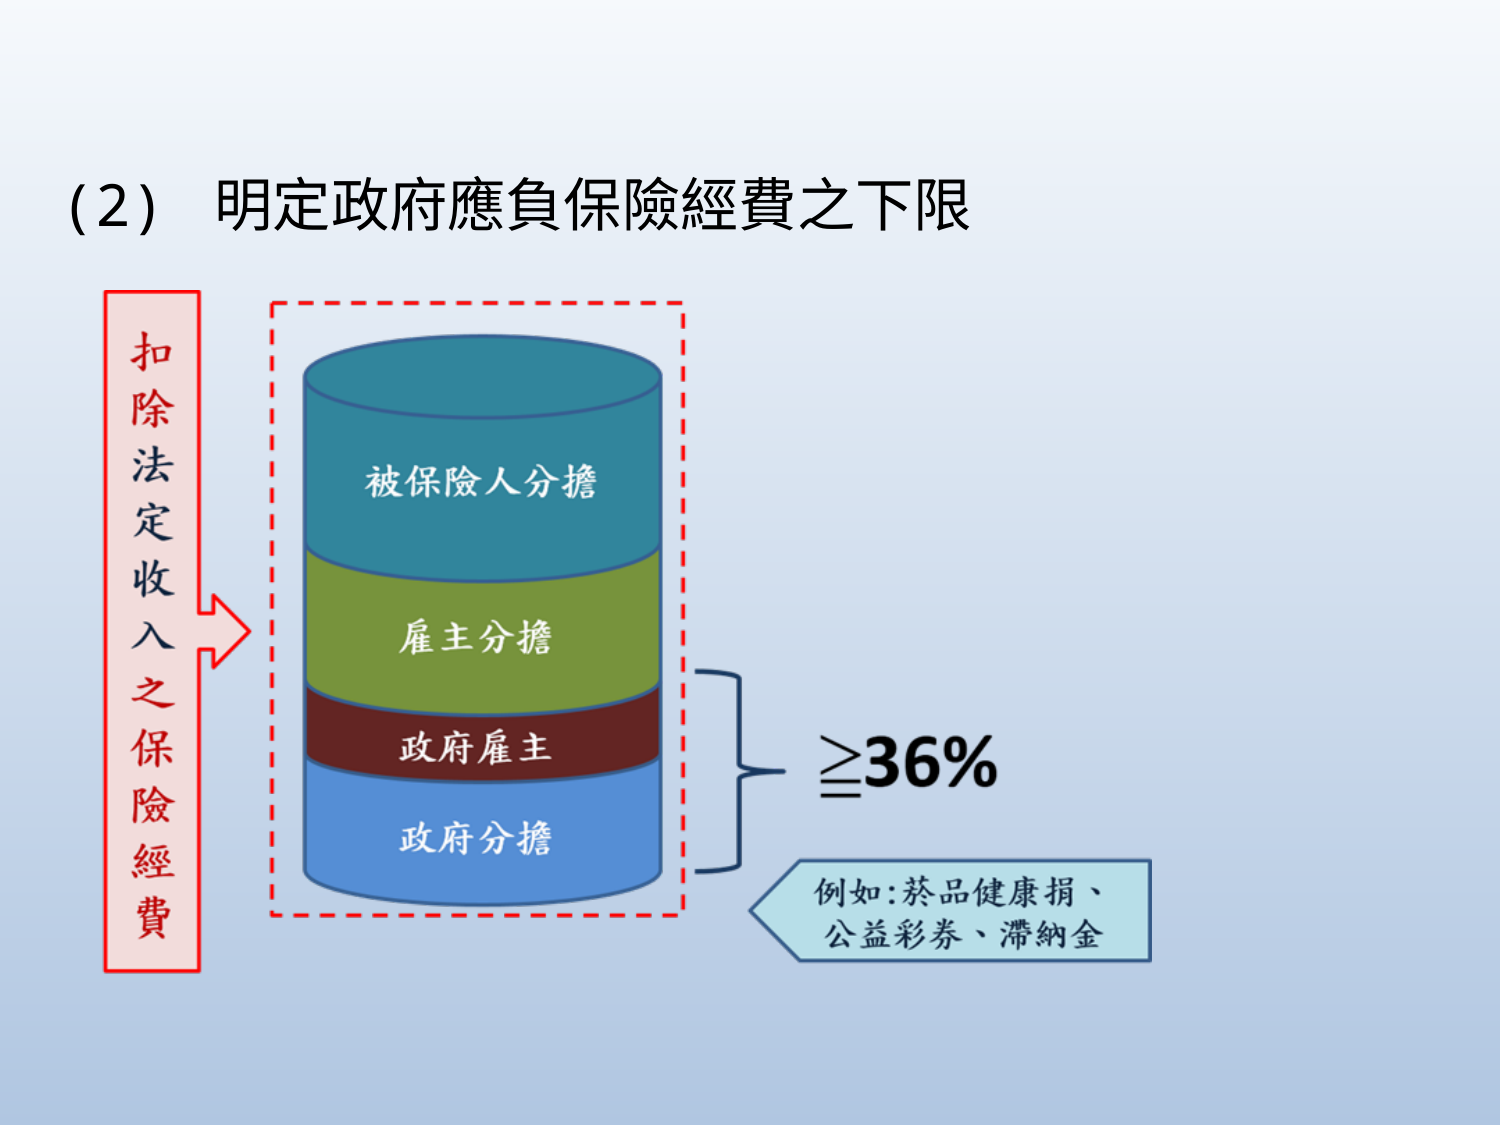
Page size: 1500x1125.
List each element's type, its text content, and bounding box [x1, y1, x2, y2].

list (2) 明定政府應負保險經費之下限 [45, 160, 1396, 904]
picture [100, 290, 1153, 975]
